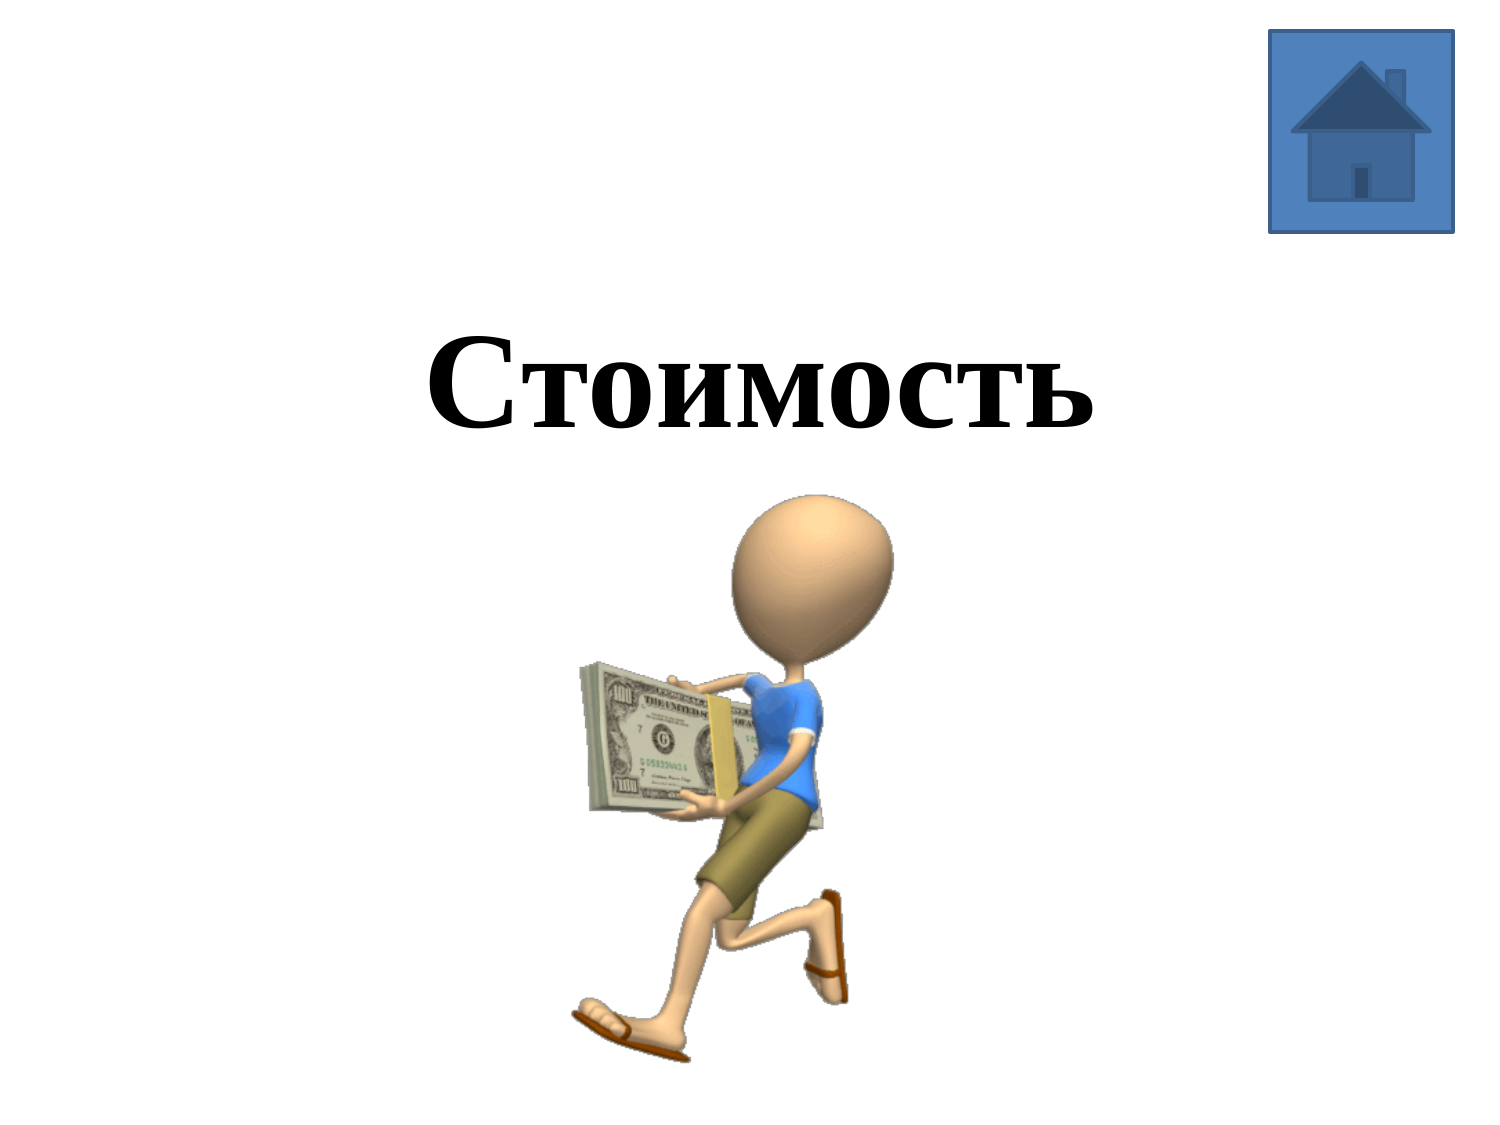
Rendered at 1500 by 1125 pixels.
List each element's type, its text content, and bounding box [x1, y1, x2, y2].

text_box [1268, 29, 1455, 234]
picture [509, 467, 940, 1125]
title Стоимость [102, 278, 1453, 467]
